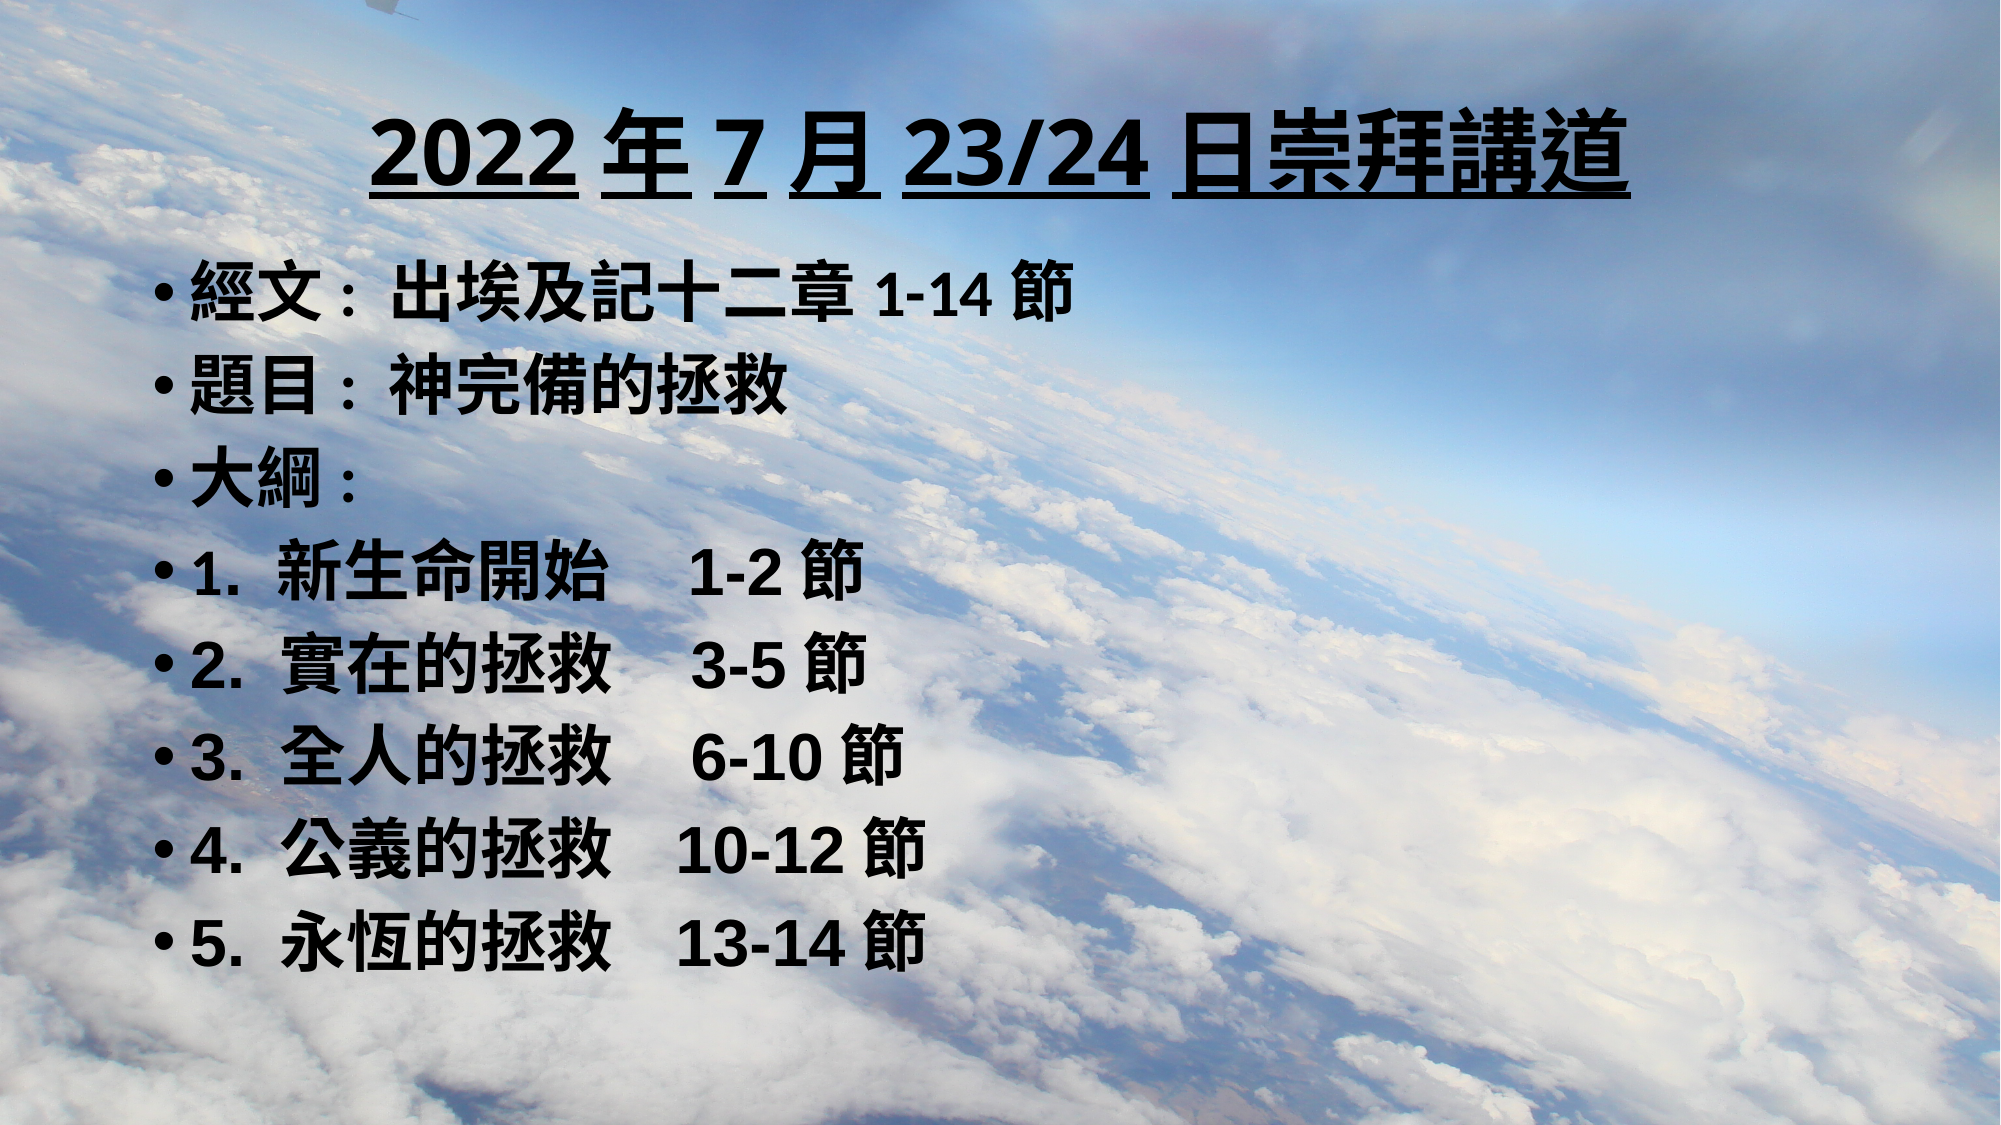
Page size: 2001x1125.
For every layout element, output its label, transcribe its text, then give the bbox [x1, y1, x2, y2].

list 經文: 出埃及記十二章1-14節 題目: 神完備的拯救 大綱: 1. 新生命開始 1-2節 2. 實在的拯救 3-5節 3. 全人的拯救 6-10節 4. 公義的拯救 10-12節 5. 永恆的拯救 13-14節 [137, 251, 1863, 1014]
title 2022年7月23/24日崇拜講道 [137, 59, 1863, 251]
picture [0, 0, 2001, 1125]
